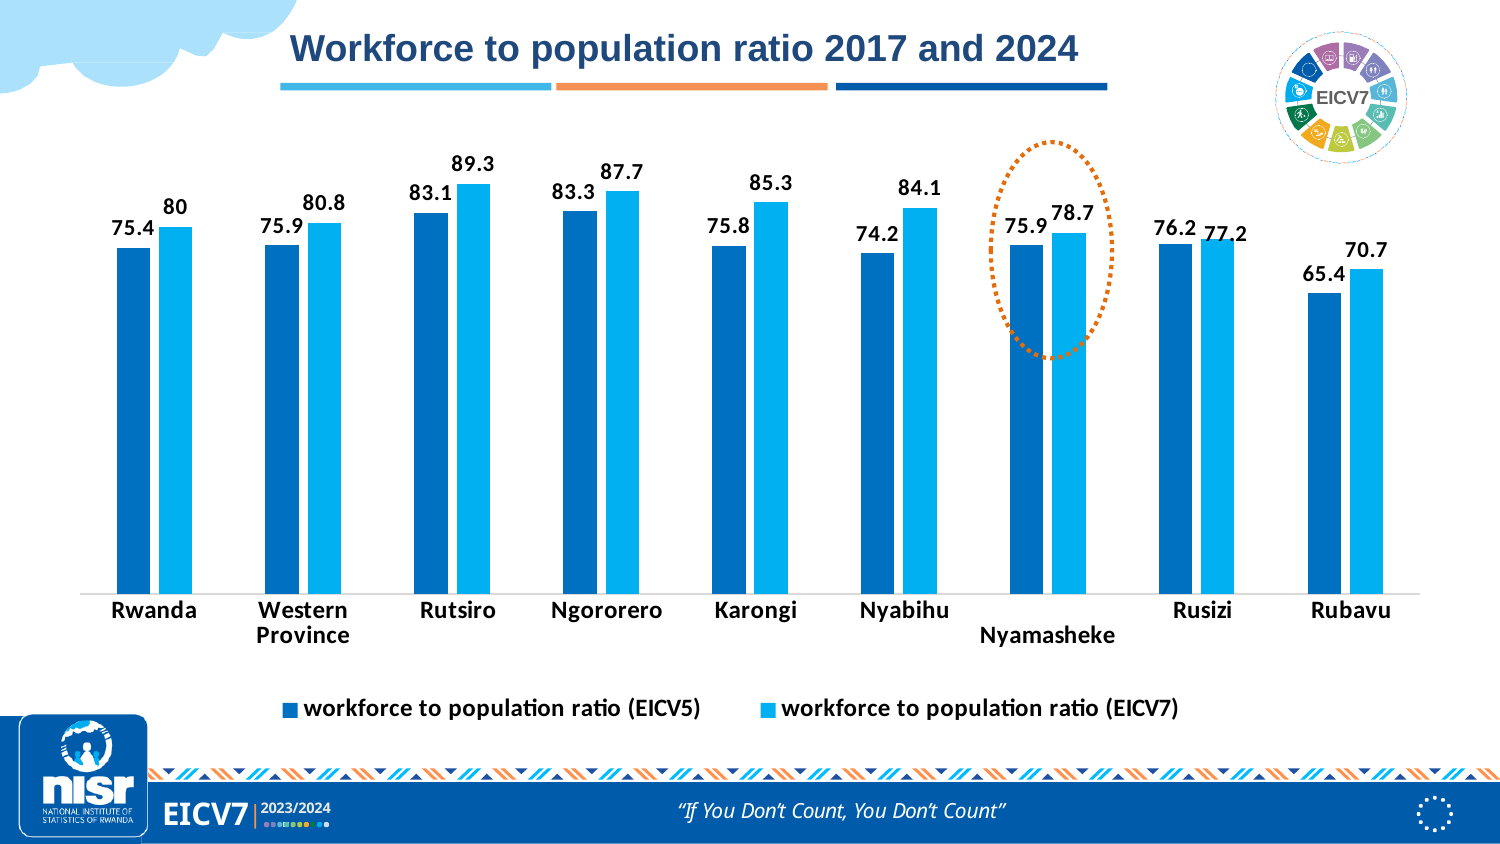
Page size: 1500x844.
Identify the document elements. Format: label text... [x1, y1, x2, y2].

chart [56, 110, 1444, 756]
text_box [0, 0, 297, 94]
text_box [1275, 31, 1408, 109]
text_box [0, 713, 1500, 844]
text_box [280, 82, 1108, 91]
text_box Workforce to population ratio 2017 and 2024 [274, 16, 1101, 77]
